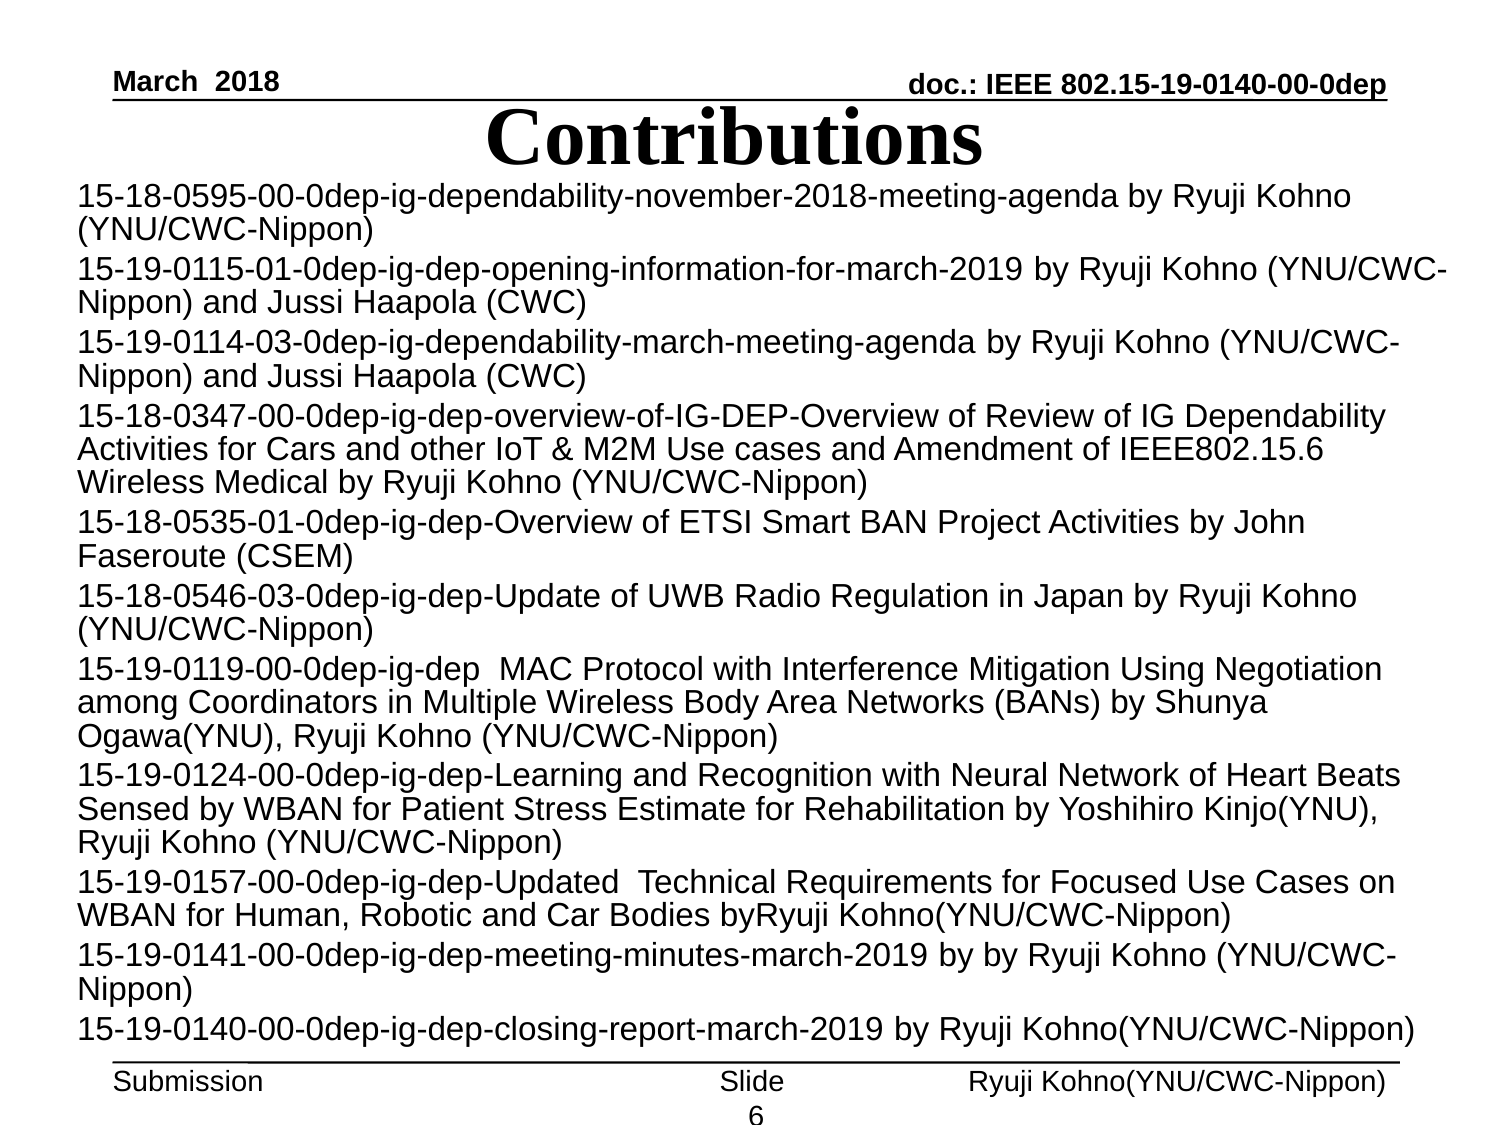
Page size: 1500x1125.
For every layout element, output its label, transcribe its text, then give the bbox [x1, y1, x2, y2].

slide_number Slide 6 [712, 1062, 800, 1093]
list 15-18-0595-00-0dep-ig-dependability-november-2018-meeting-agenda by Ryuji Kohno (YNU/CWC-Nippon) 15-19-0115-01-0dep-ig-dep-opening-information-for-march-2019 by Ryuji Kohno (YNU/CWC-Nippon) and Jussi Haapola (CWC) 15-19-0114-03-0dep-ig-dependability-march-meeting-agenda by Ryuji Kohno (YNU/CWC-Nippon) and Jussi Haapola (CWC) 15-18-0347-00-0dep-ig-dep-overview-of-IG-DEP-Overview of Review of IG Dependability Activities for Cars and other IoT & M2M Use cases and Amendment of IEEE802.15.6 Wireless Medical by Ryuji Kohno (YNU/CWC-Nippon) 15-18-0535-01-0dep-ig-dep-Overview of ETSI Smart BAN Project Activities by John Faseroute (CSEM) 15-18-0546-03-0dep-ig-dep-Update of UWB Radio Regulation in Japan by Ryuji Kohno (YNU/CWC-Nippon) 15-19-0119-00-0dep-ig-dep MAC Protocol with Interference Mitigation Using Negotiation among Coordinators in Multiple Wireless Body Area Networks (BANs) by Shunya Ogawa(YNU), Ryuji Kohno (YNU/CWC-Nippon) 15-19-0124-00-0dep-ig-dep-Learning and Recognition with Neural Network of Heart Beats Sensed by WBAN for Patient Stress Estimate for Rehabilitation by Yoshihiro Kinjo(YNU), Ryuji Kohno (YNU/CWC-Nippon) 15-19-0157-00-0dep-ig-dep-Updated Technical Requirements for Focused Use Cases on WBAN for Human, Robotic and Car Bodies byRyuji Kohno(YNU/CWC-Nippon) 15-19-0141-00-0dep-ig-dep-meeting-minutes-march-2019 by by Ryuji Kohno (YNU/CWC-Nippon) 15-19-0140-00-0dep-ig-dep-closing-report-march-2019 by Ryuji Kohno(YNU/CWC-Nippon) [61, 173, 1465, 1066]
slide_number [112, 0, 375, 98]
title Contributions [100, 78, 1368, 185]
